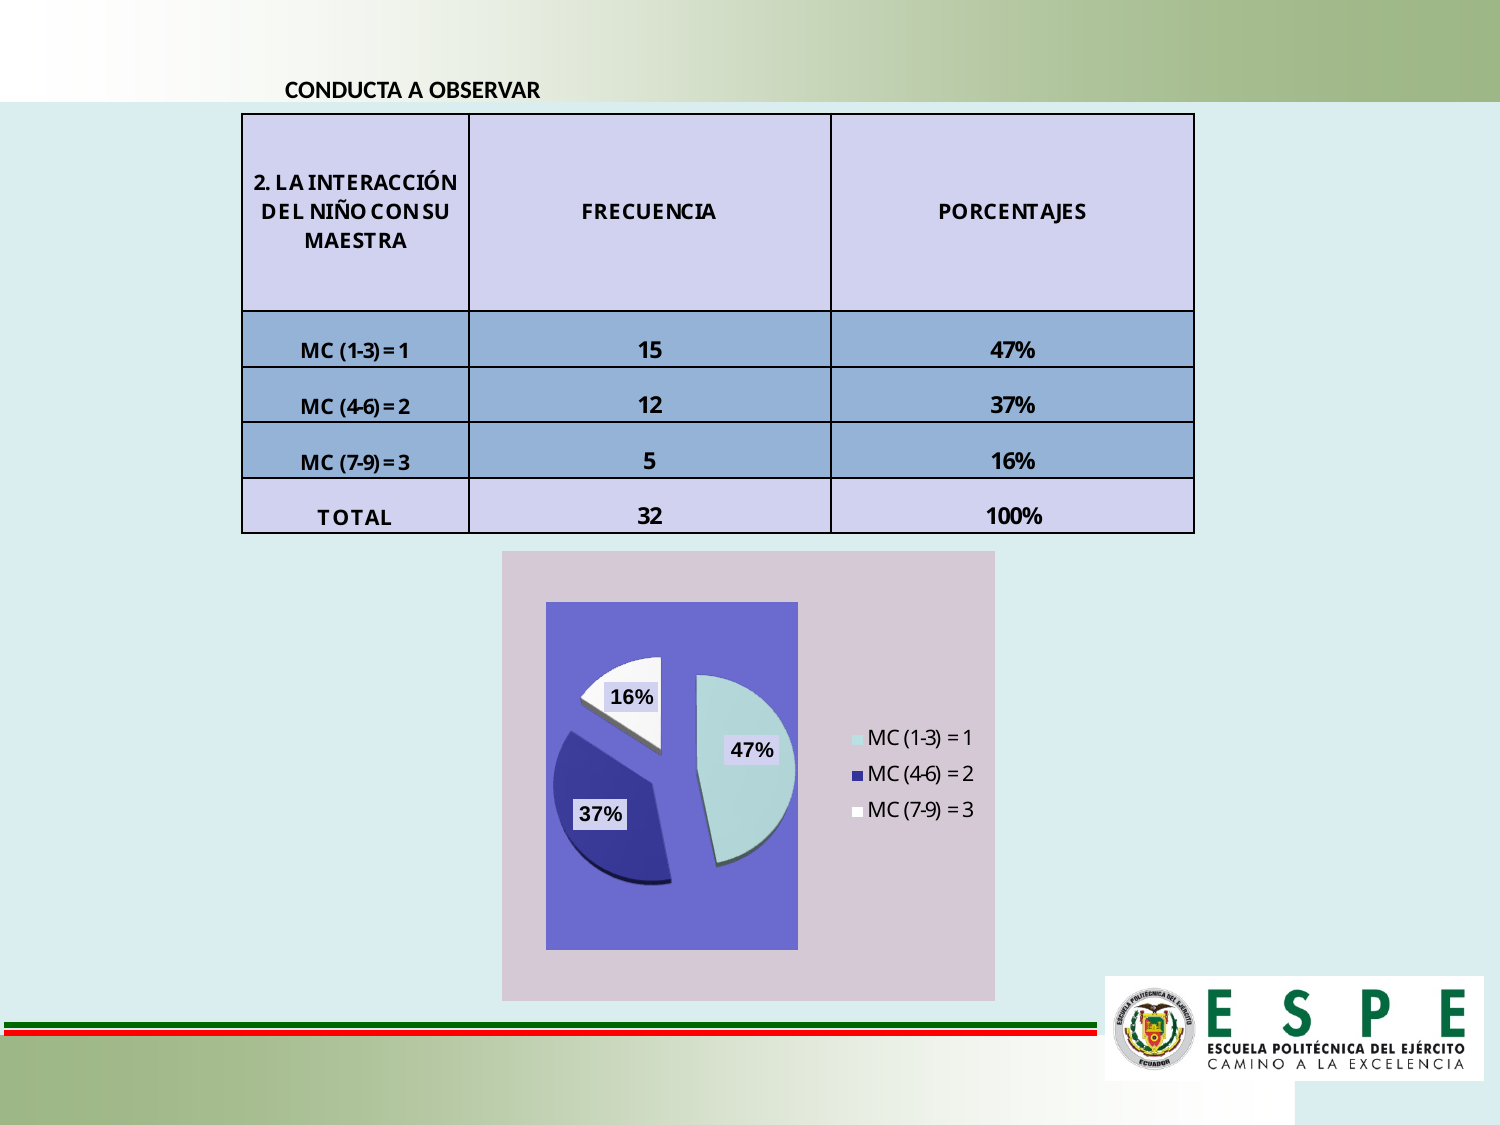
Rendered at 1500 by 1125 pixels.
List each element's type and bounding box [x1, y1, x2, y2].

text_box [0, 0, 1500, 1125]
